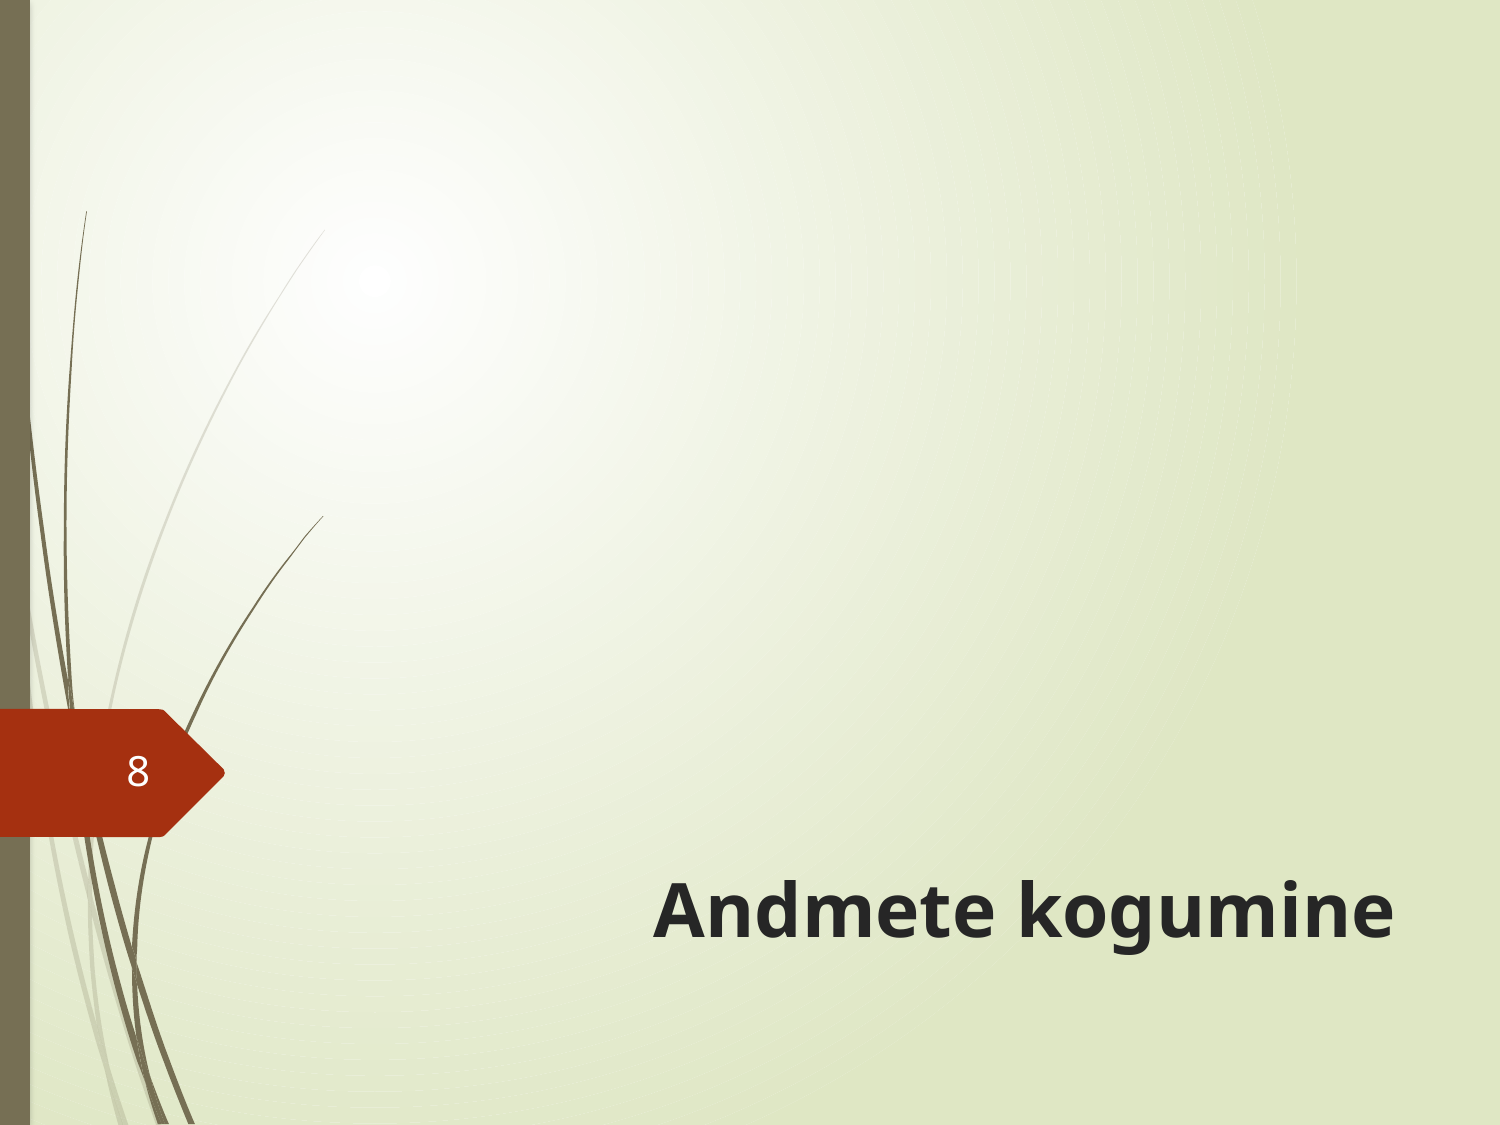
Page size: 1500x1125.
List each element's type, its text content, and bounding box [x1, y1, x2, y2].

slide_number 8 [69, 743, 166, 803]
title Andmete kogumine [300, 739, 1412, 960]
